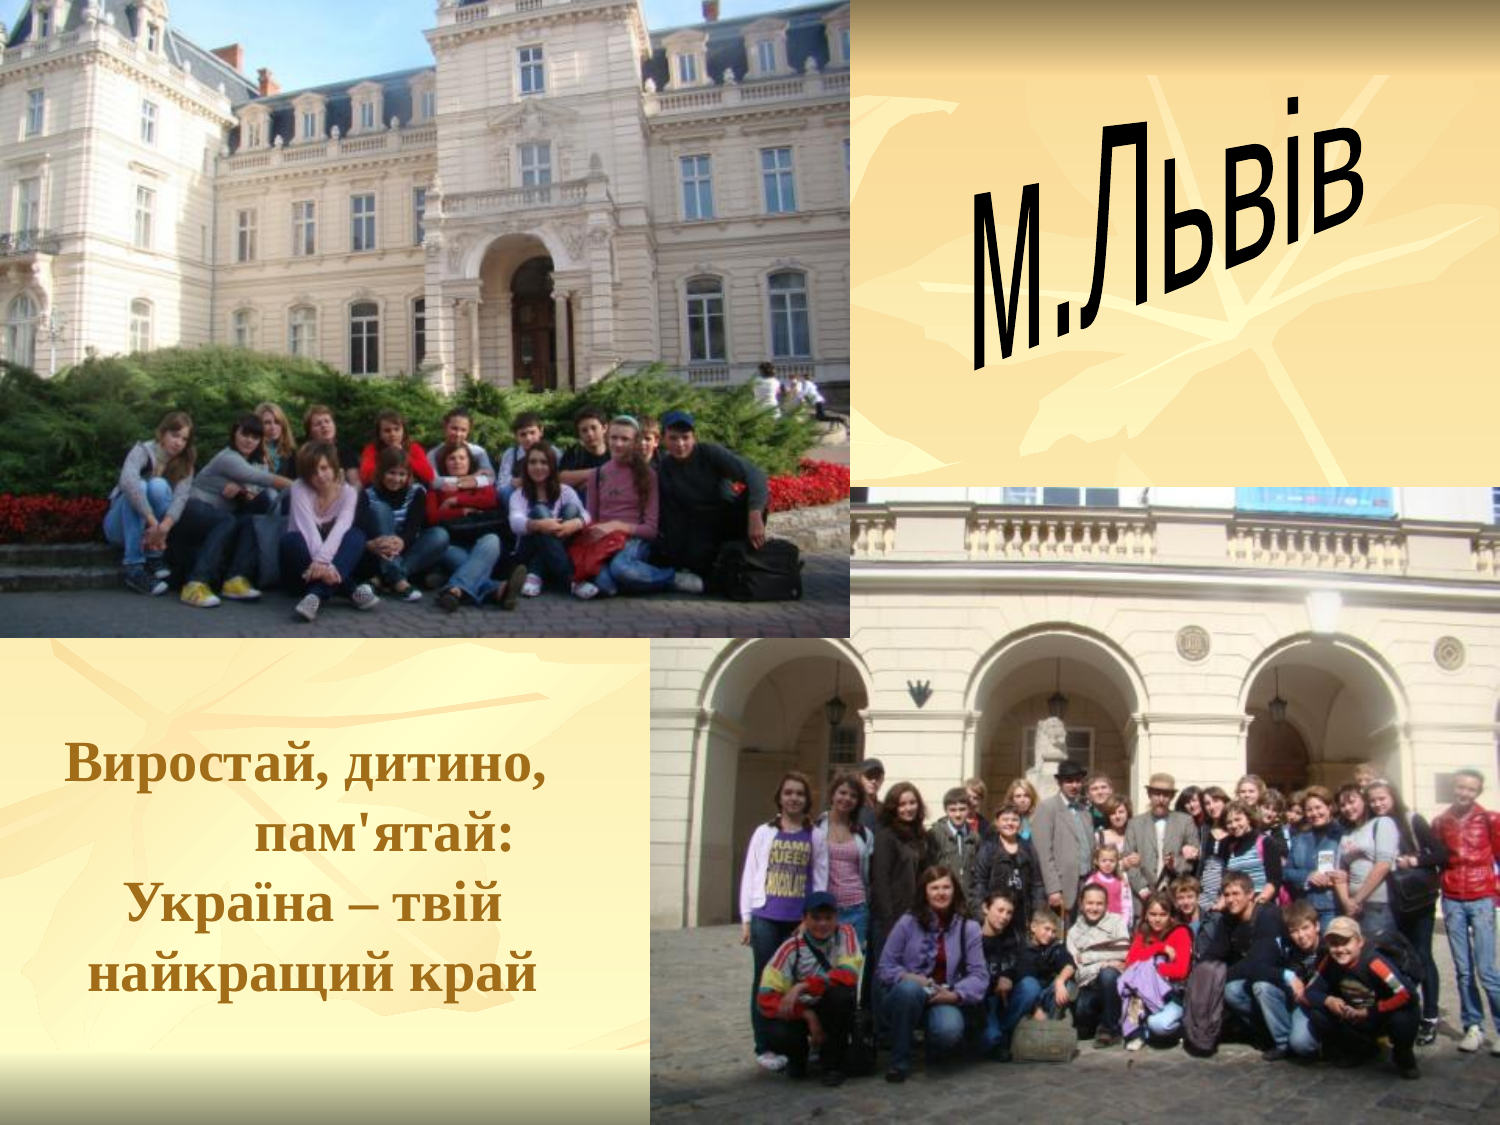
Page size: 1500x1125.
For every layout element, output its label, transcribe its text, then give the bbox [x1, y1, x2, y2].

title Виростай, дитино, пам'ятай: Україна – твій найкращий край [0, 703, 644, 1023]
picture [0, 0, 1500, 1125]
